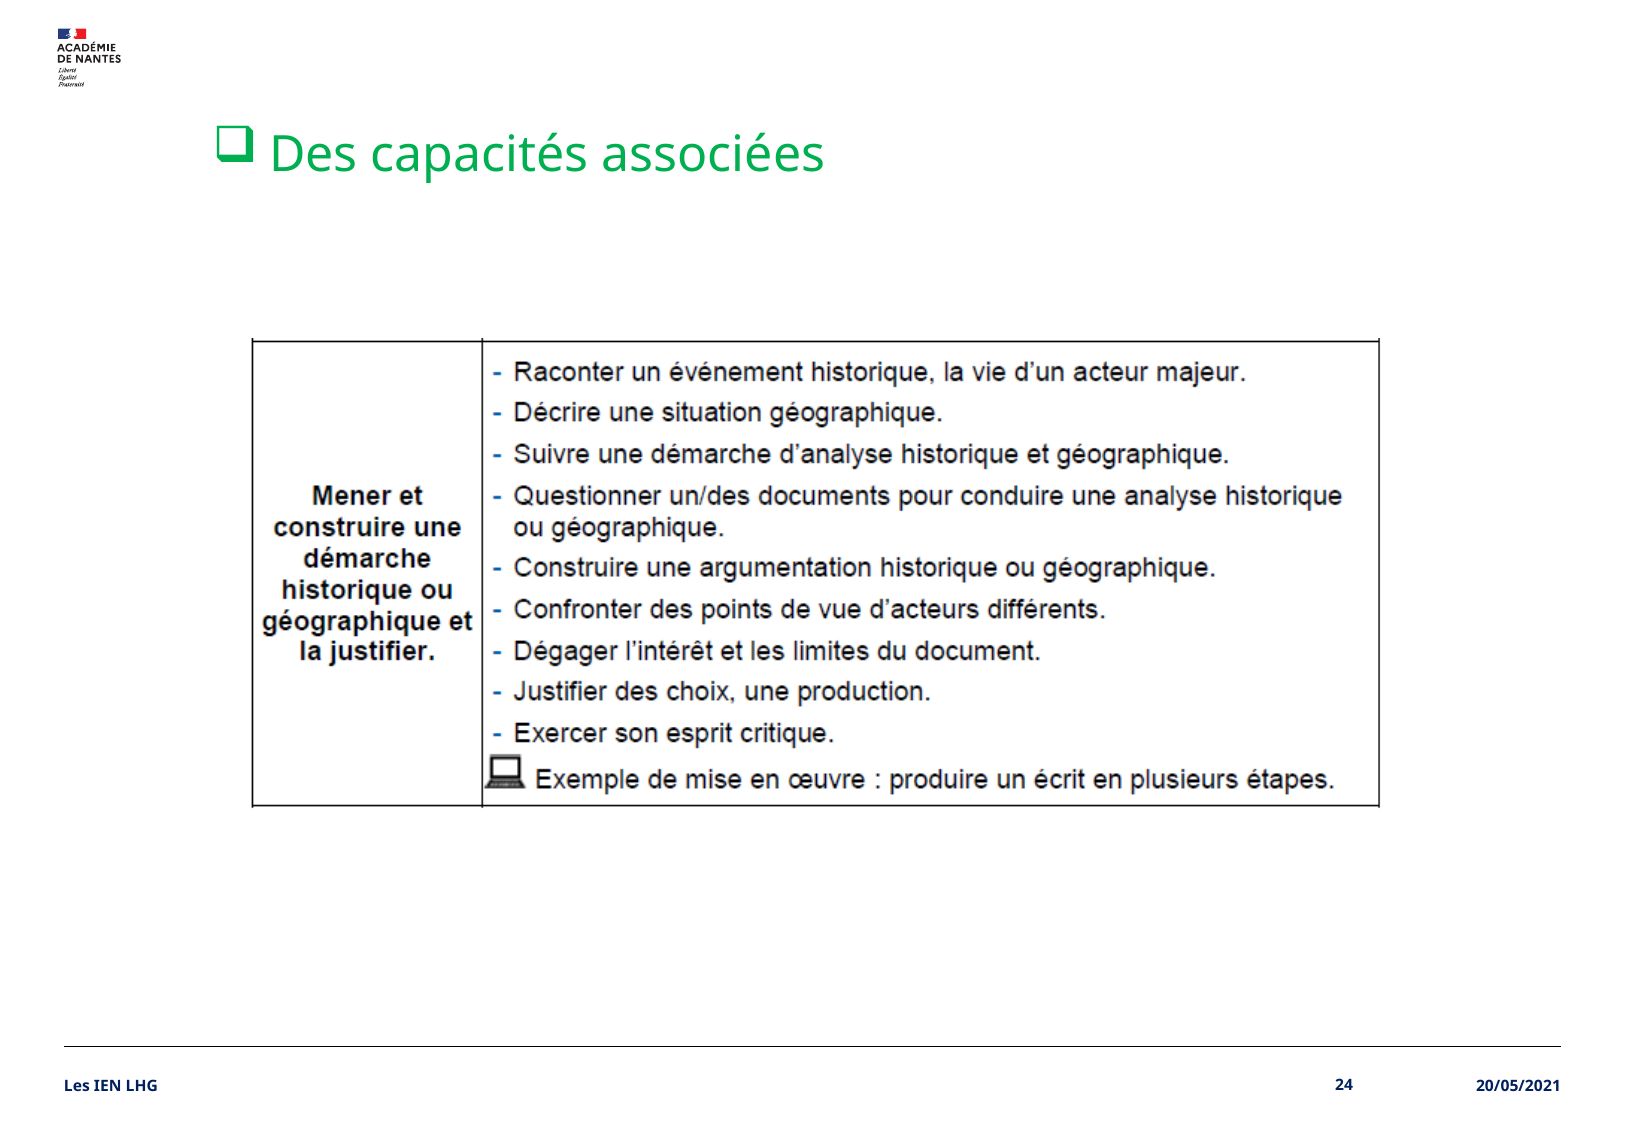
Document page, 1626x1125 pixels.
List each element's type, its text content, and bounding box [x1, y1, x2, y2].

footer Les IEN LHG [63, 1046, 1113, 1125]
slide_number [1354, 1046, 1562, 1125]
picture [242, 337, 1391, 819]
text_box Des capacités associées [198, 113, 1435, 189]
slide_number 24 [1113, 1046, 1354, 1125]
